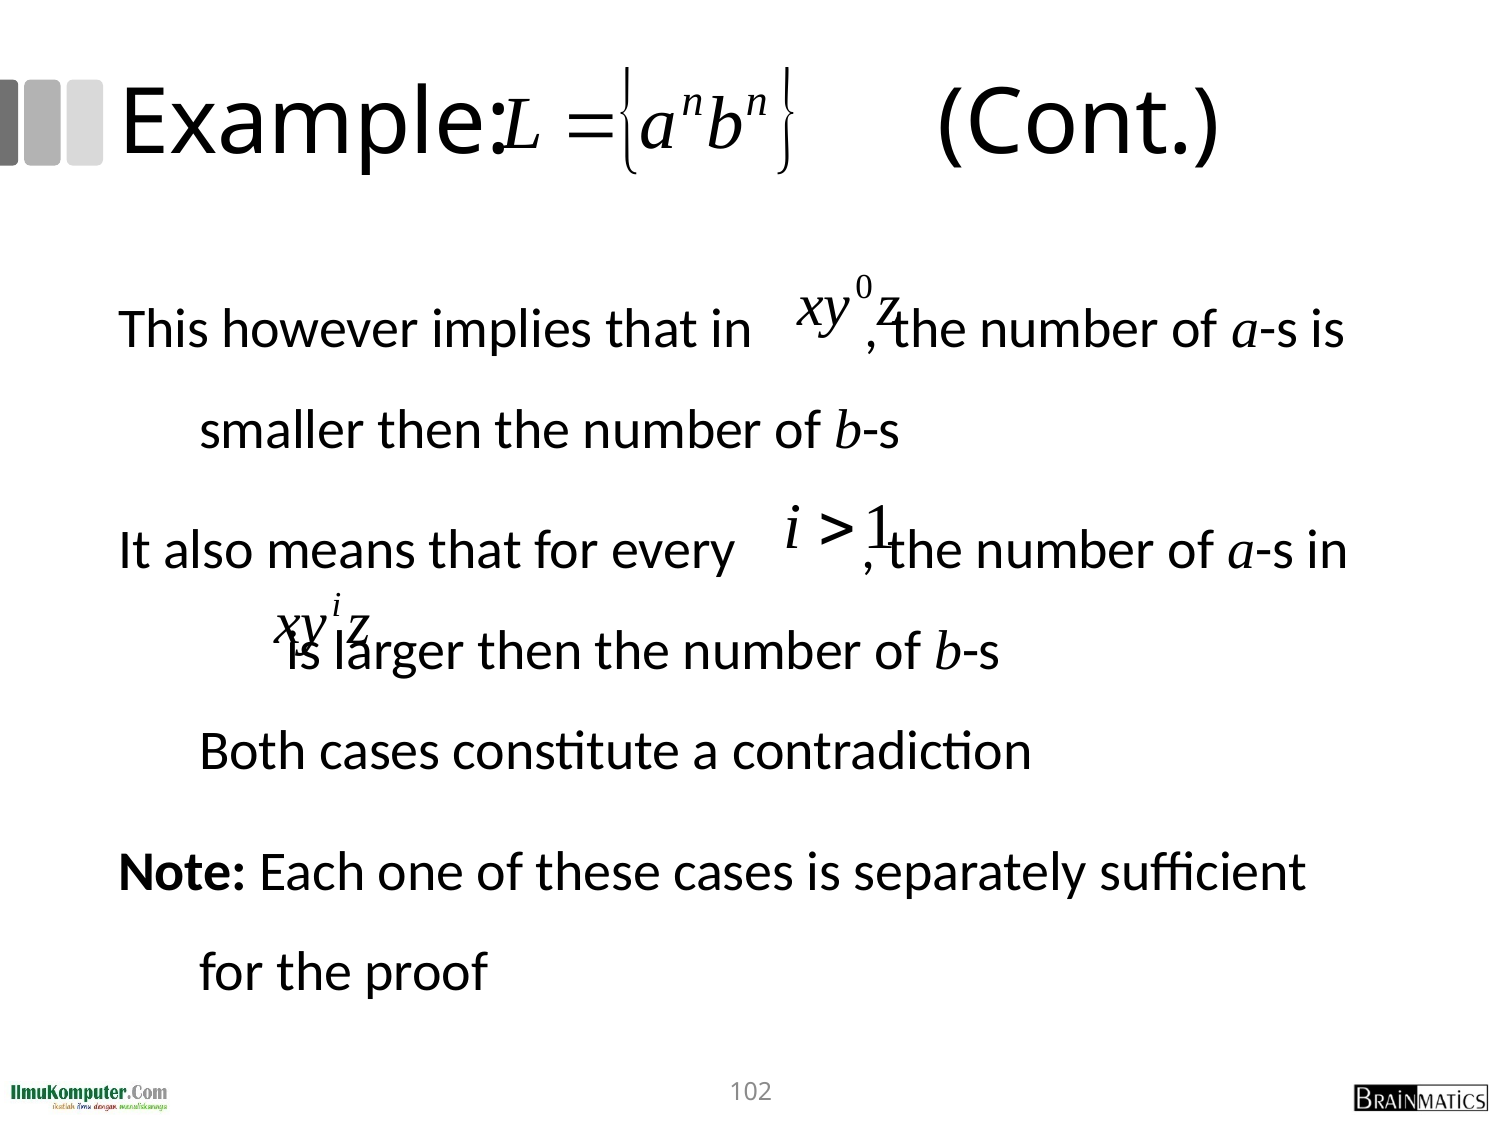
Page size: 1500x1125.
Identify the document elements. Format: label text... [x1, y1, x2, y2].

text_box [487, 67, 807, 181]
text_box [785, 260, 911, 351]
title Example: (Cont.) [103, 24, 1397, 222]
list This however implies that in , the number of a-s is smaller then the number of b-s It also means that for every , the number of a-s in is larger then the number of b-s Both cases constitute a contradiction Note: Each one of these cases is separately sufficient for the proof [103, 250, 1397, 1013]
picture [4, 1081, 173, 1115]
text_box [775, 488, 901, 565]
slide_number 102 [582, 1062, 920, 1123]
picture [1351, 1081, 1491, 1115]
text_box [262, 578, 383, 669]
